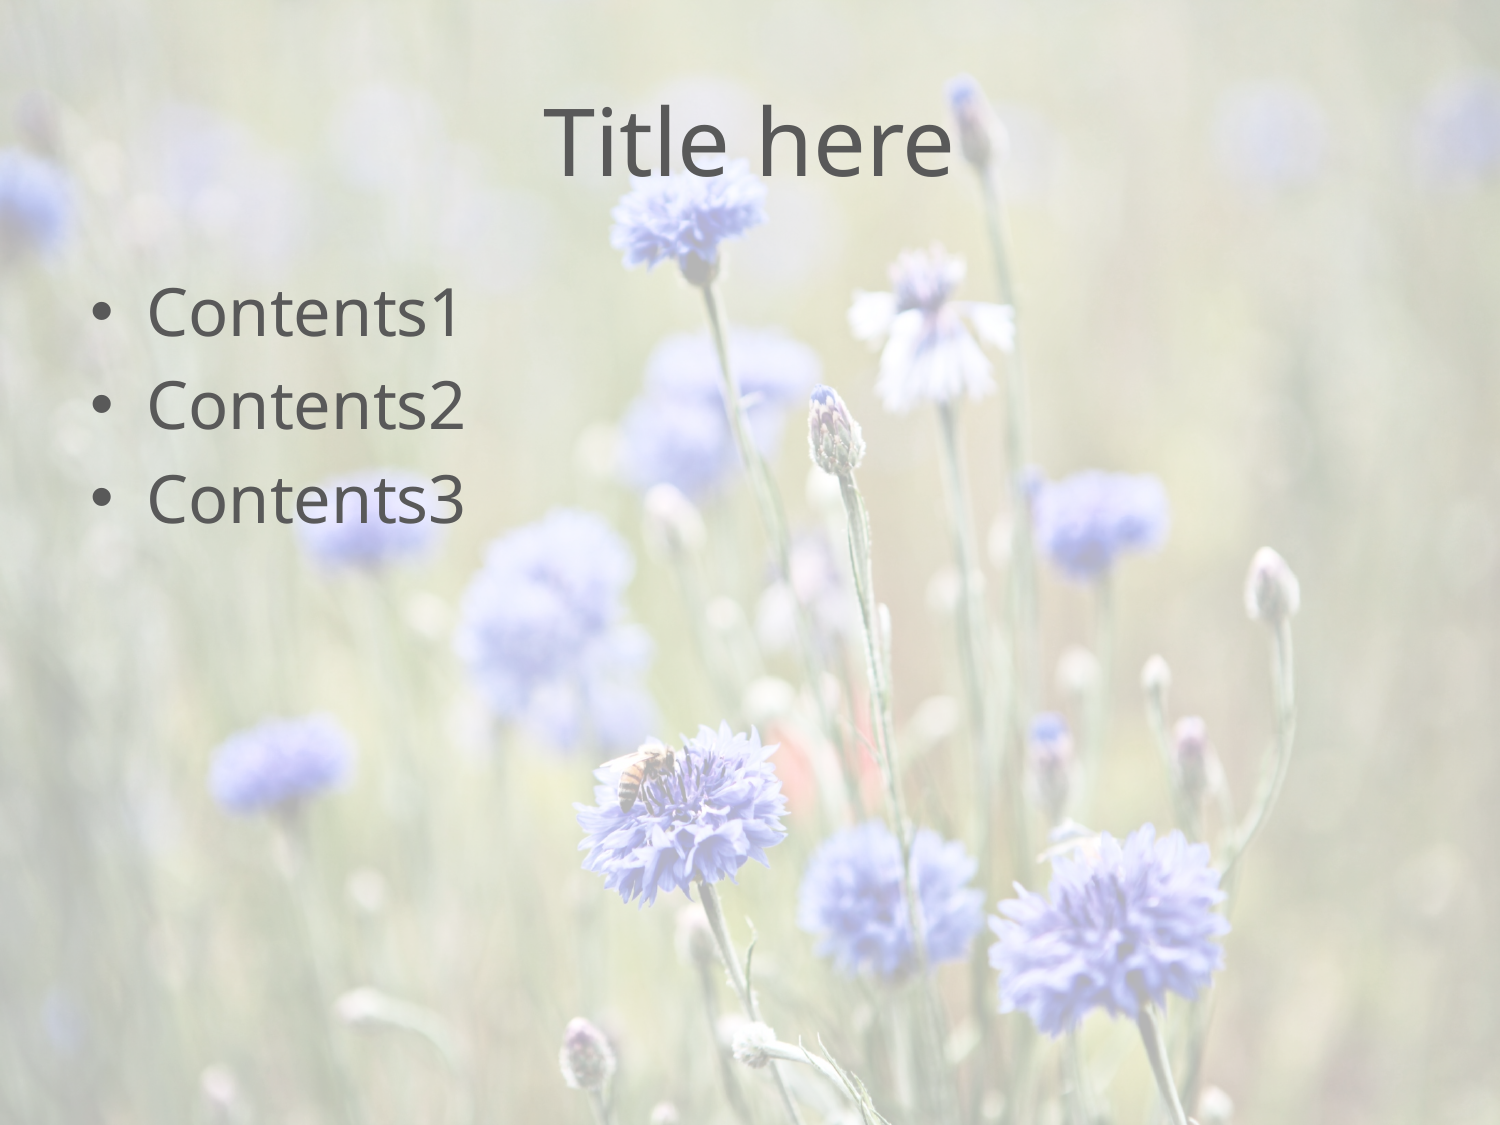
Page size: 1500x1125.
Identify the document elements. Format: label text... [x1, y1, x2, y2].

list Contents1 Contents2 Contents3 [75, 262, 1425, 1005]
text_box [0, 0, 1500, 1125]
title Title here [75, 45, 1425, 233]
